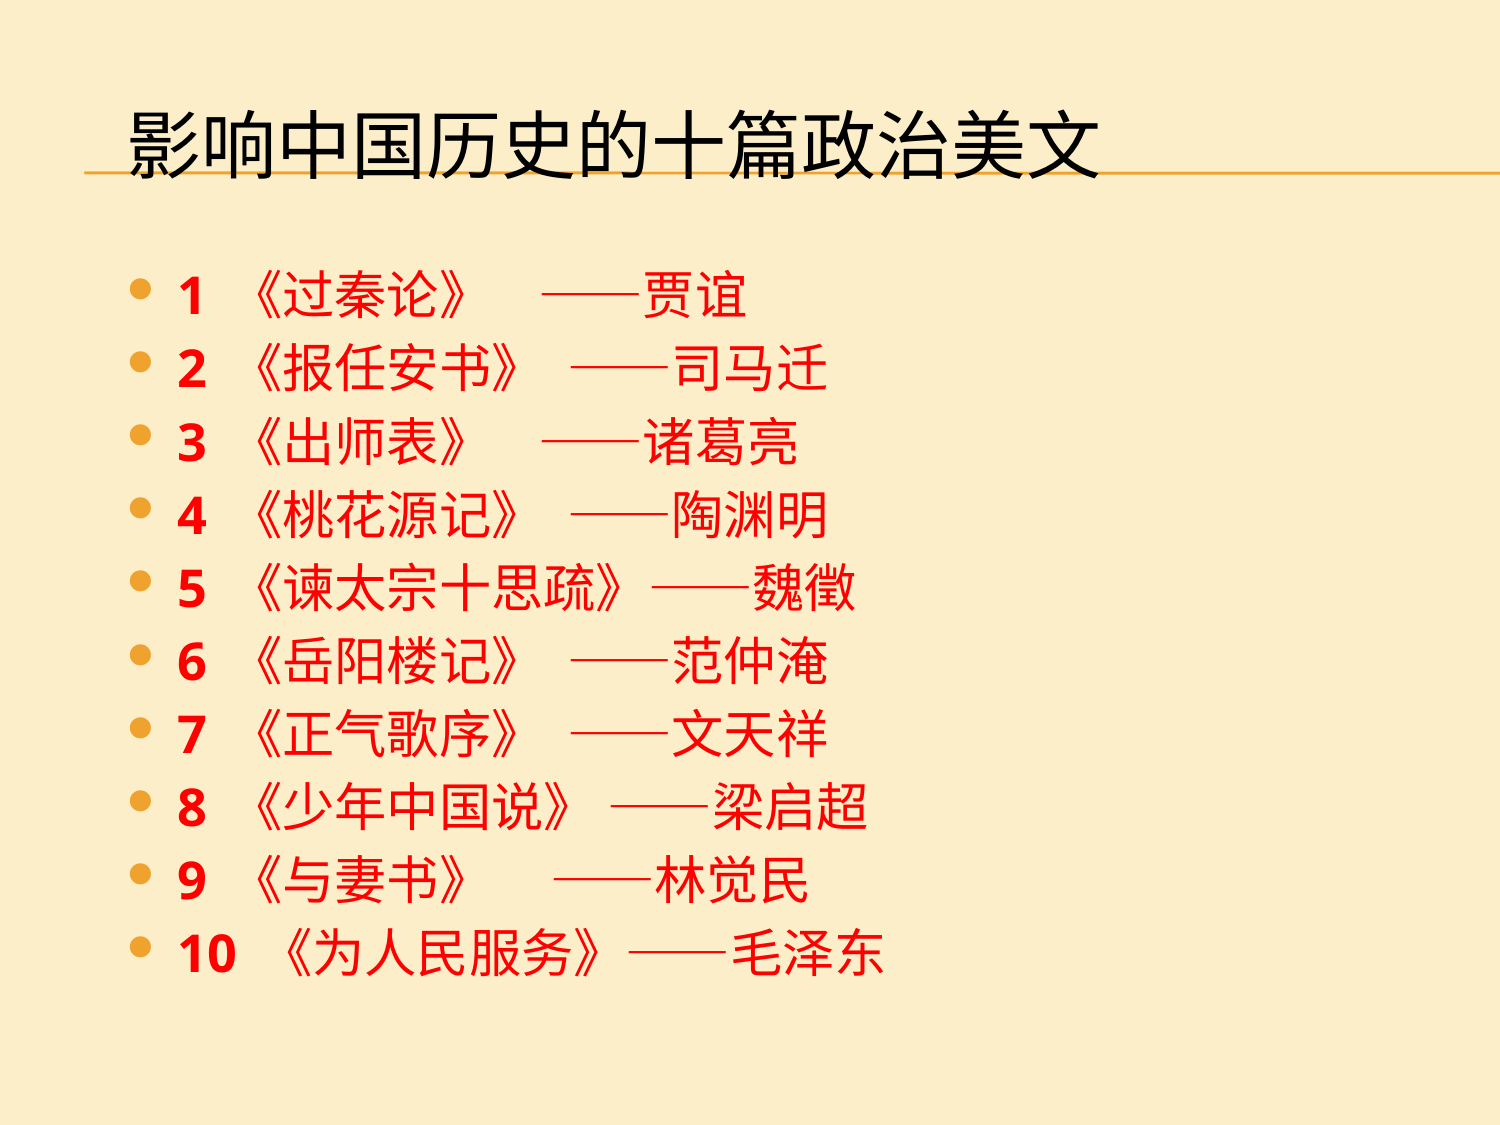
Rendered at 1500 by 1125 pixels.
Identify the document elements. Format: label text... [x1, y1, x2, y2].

list 1 《过秦论》 ——贾谊 2 《报任安书》 ——司马迁 3 《出师表》 ——诸葛亮 4 《桃花源记》 ——陶渊明 5 《谏太宗十思疏》——魏徵 6 《岳阳楼记》 ——范仲淹 7 《正气歌序》 ——文天祥 8 《少年中国说》 ——梁启超 9 《与妻书》 ——林觉民 10 《为人民服务》——毛泽东 [112, 255, 1366, 993]
title 影响中国历史的十篇政治美文 [112, 75, 1424, 213]
